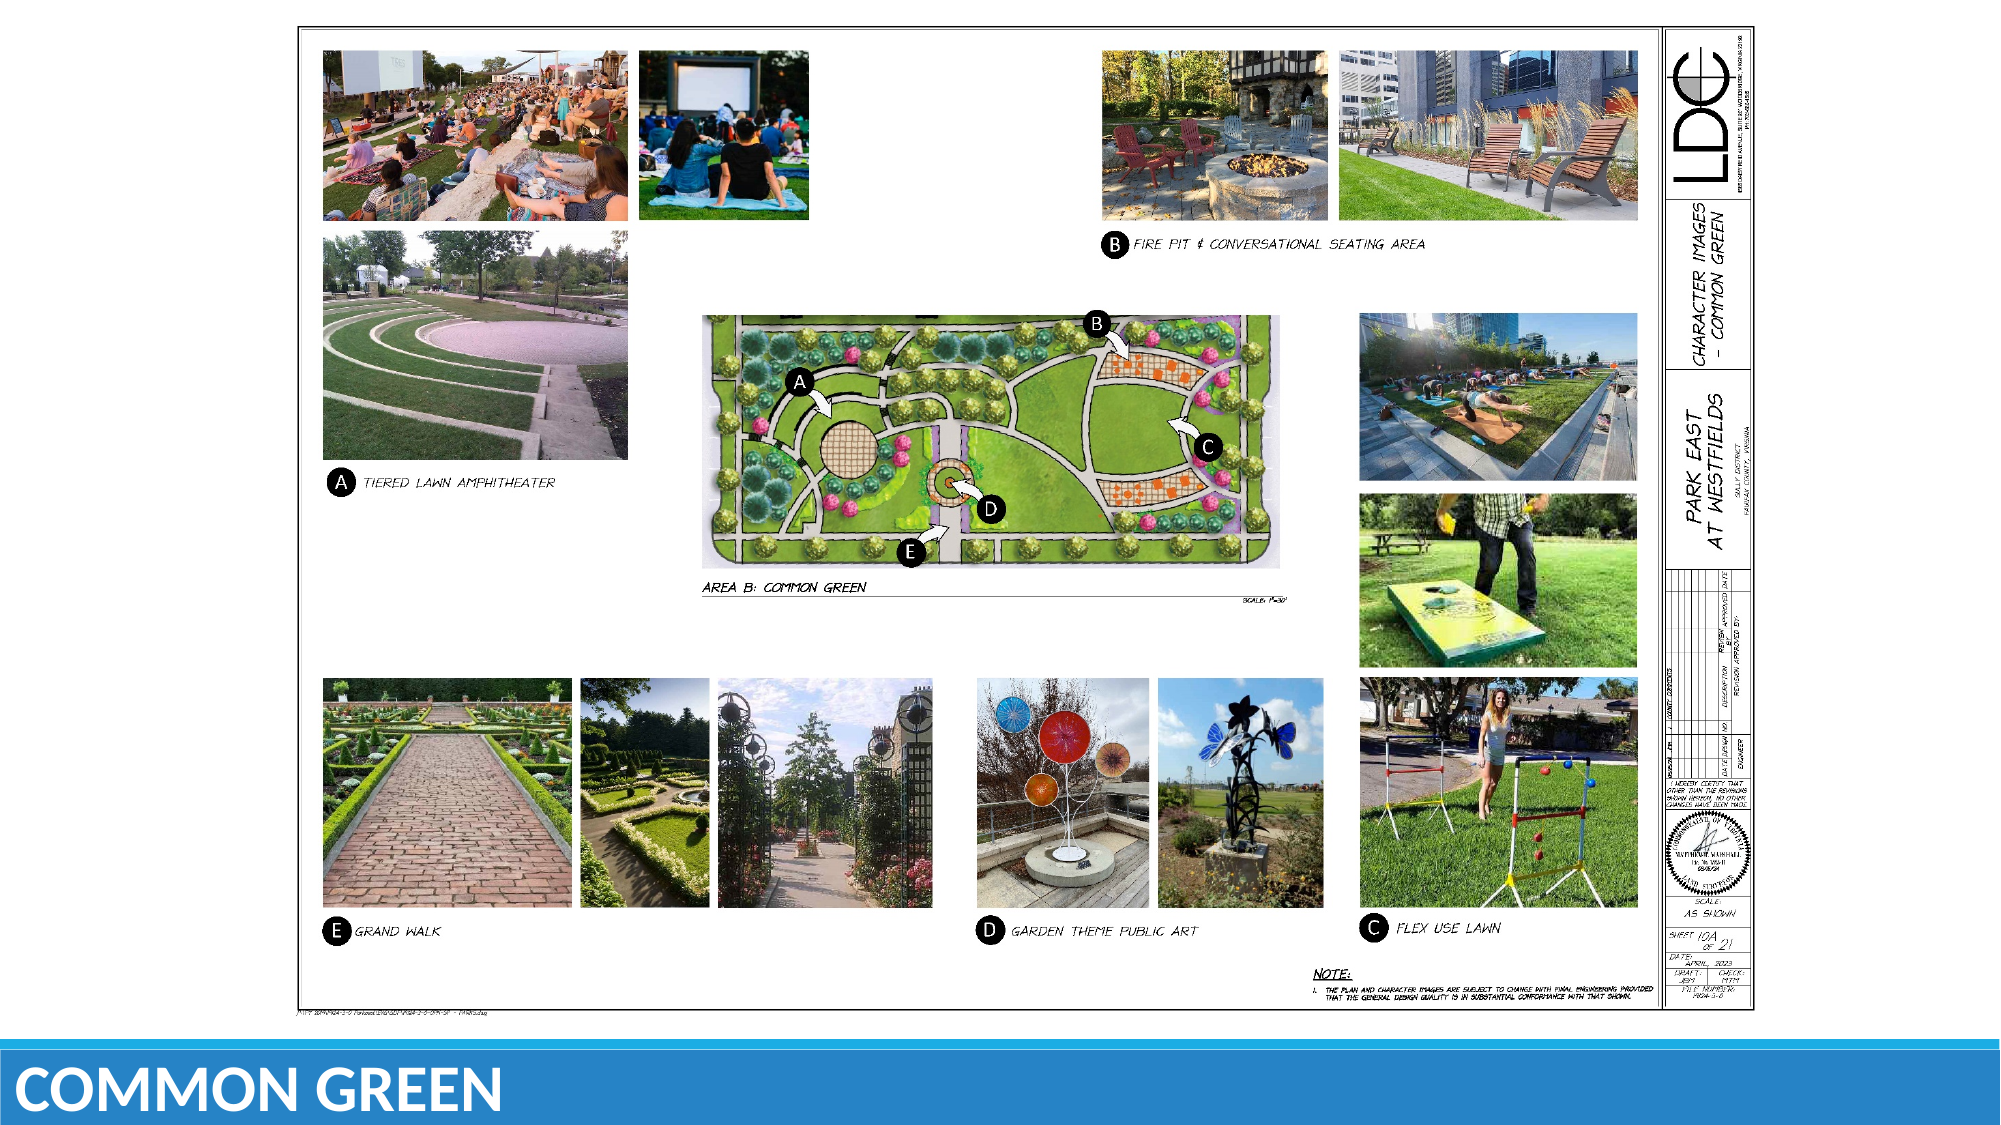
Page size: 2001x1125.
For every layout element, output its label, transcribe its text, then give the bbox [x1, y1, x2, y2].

picture [262, 11, 1788, 1029]
text_box COMMON GREEN [0, 1037, 2000, 1125]
